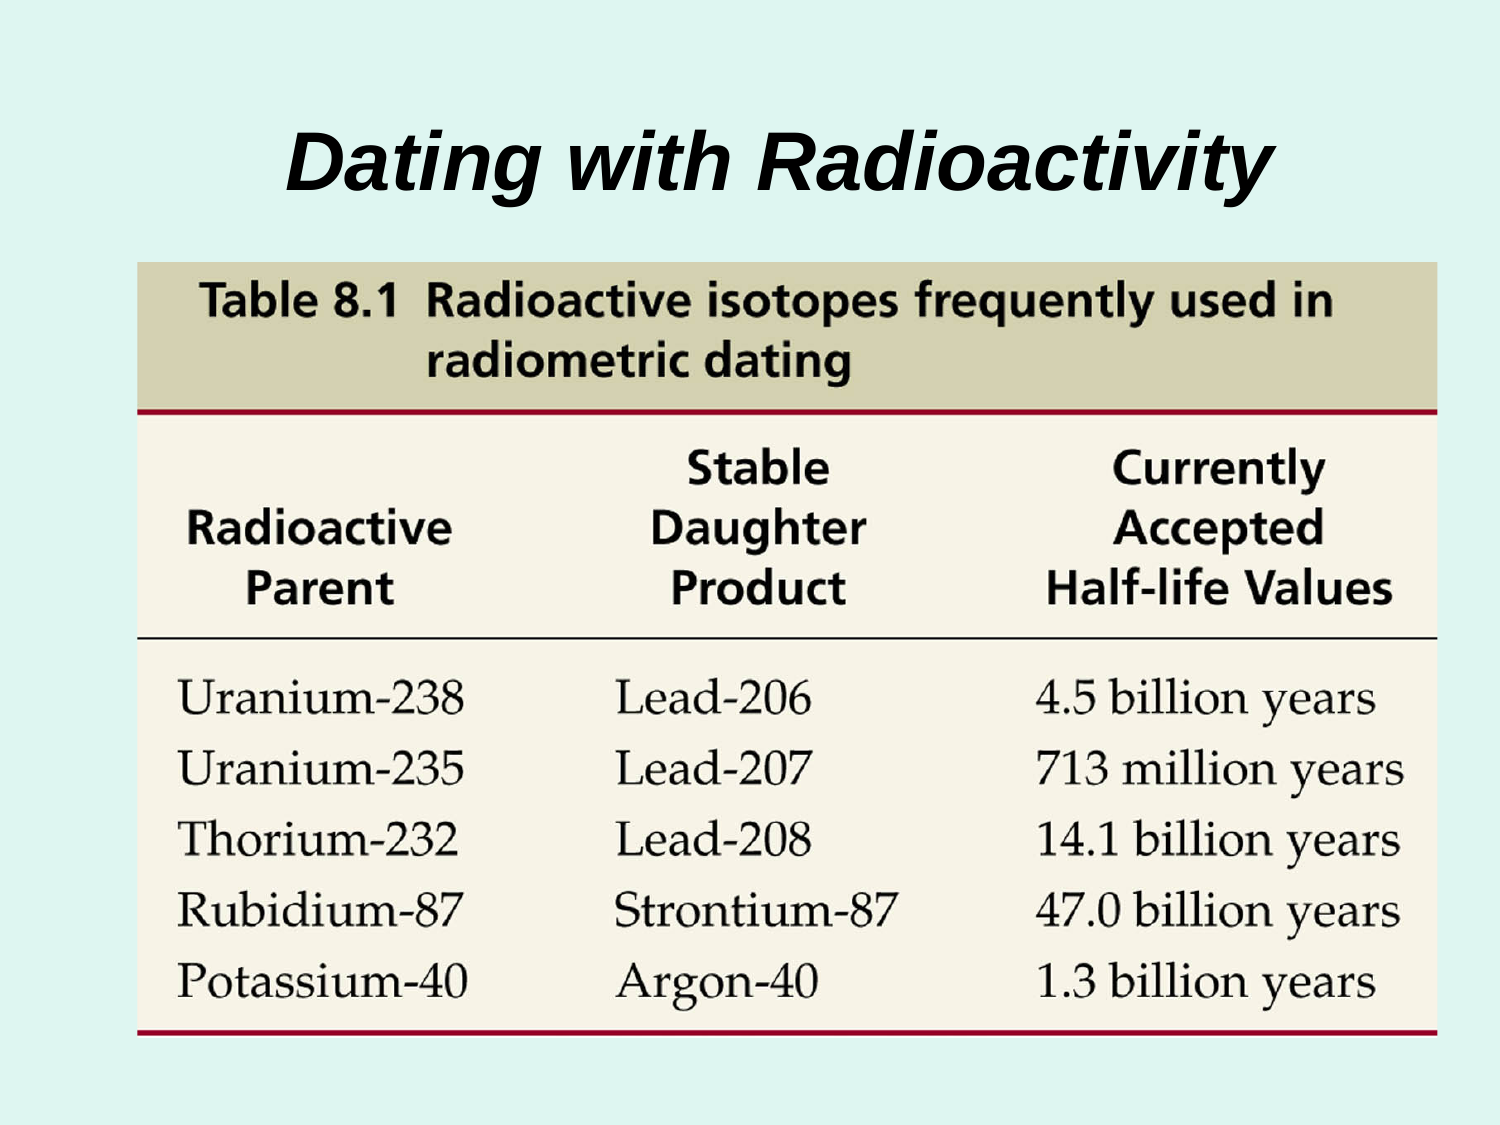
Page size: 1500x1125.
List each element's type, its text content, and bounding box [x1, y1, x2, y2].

title Dating with Radioactivity [87, 99, 1473, 216]
picture [137, 262, 1438, 1038]
